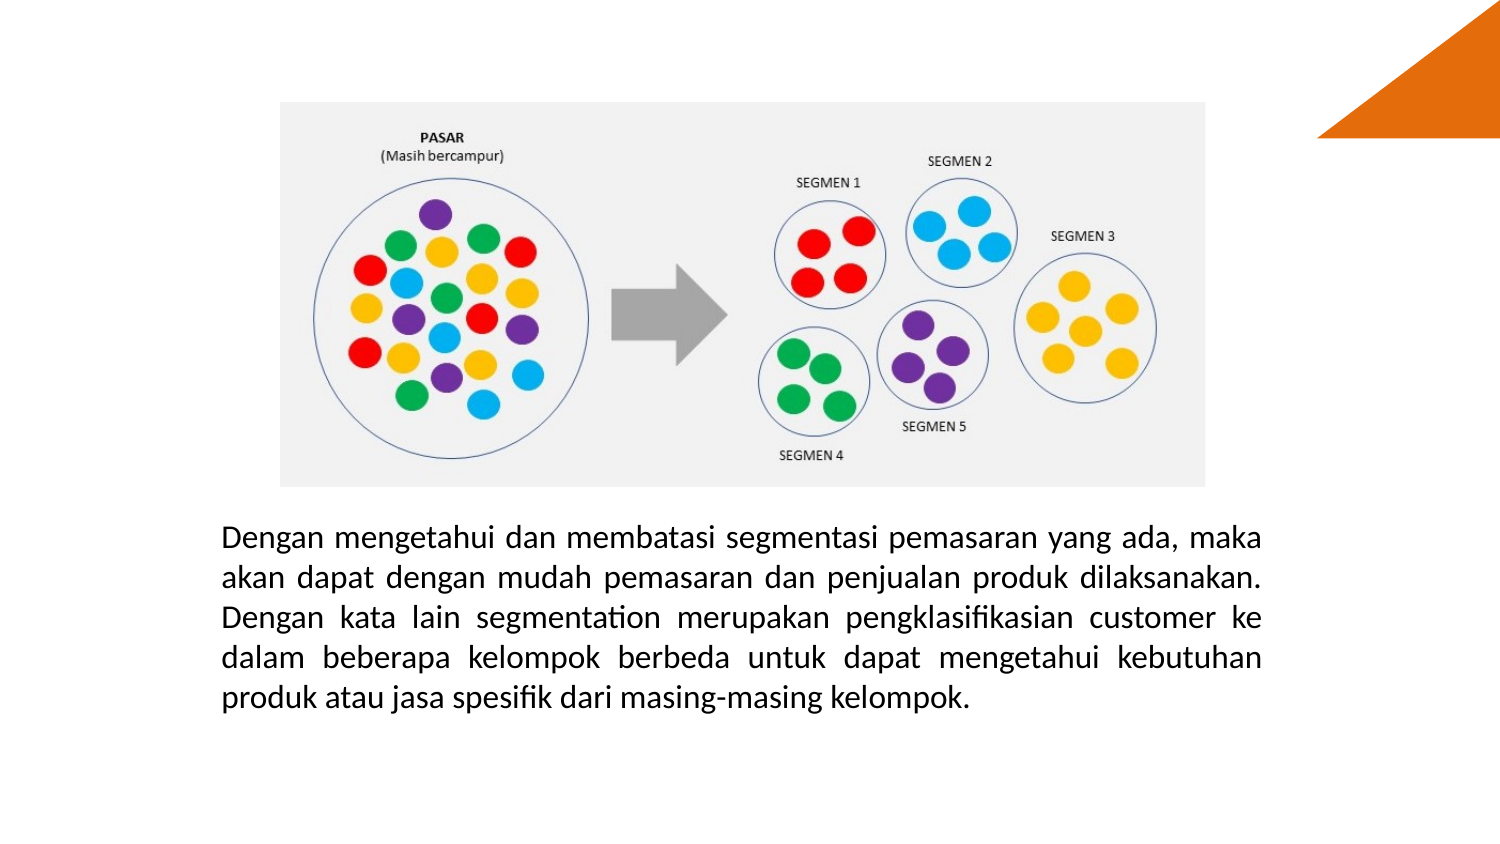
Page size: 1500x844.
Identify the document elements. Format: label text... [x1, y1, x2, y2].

picture [279, 102, 1206, 488]
text_box Dengan mengetahui dan membatasi segmentasi pemasaran yang ada, maka akan dapat dengan mudah pemasaran dan penjualan produk dilaksanakan. Dengan kata lain segmentation merupakan pengklasifikasian customer ke dalam beberapa kelompok berbeda untuk dapat mengetahui kebutuhan produk atau jasa spesifik dari masing-masing kelompok. [206, 507, 1279, 723]
text_box [1314, 0, 1500, 141]
